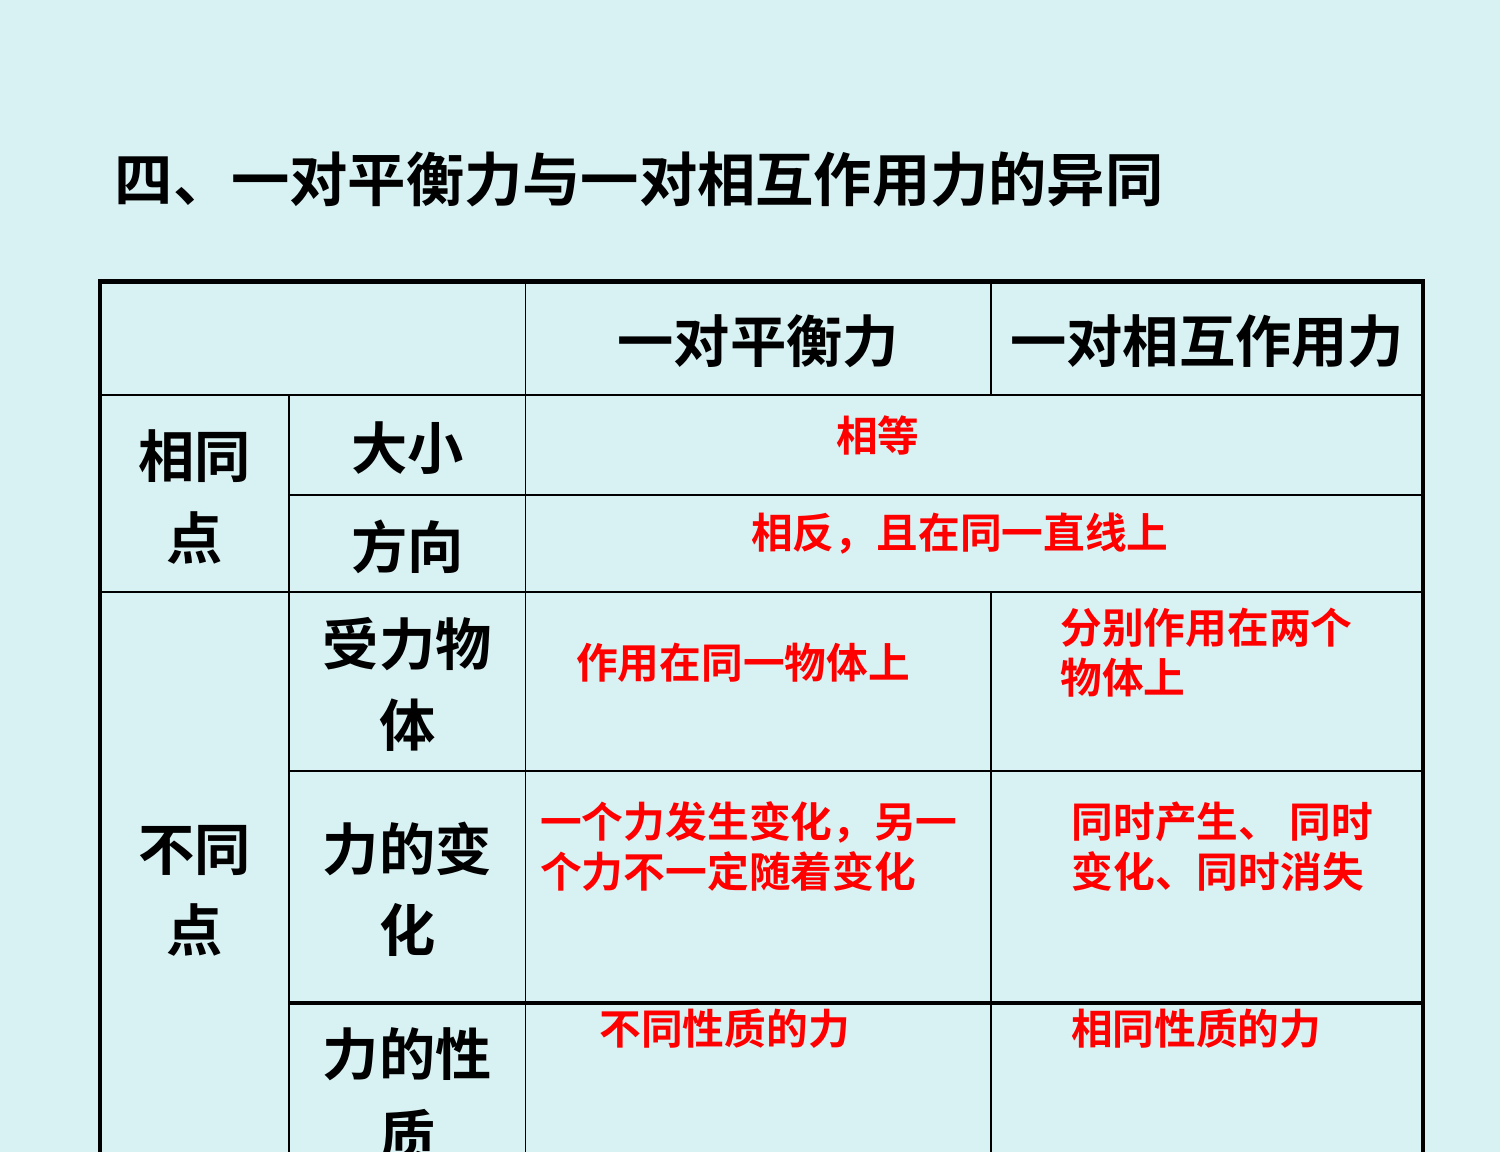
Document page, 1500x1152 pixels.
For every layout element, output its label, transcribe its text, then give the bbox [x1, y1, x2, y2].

table_cell [526, 396, 1421, 494]
table_header [102, 284, 525, 394]
table_cell [526, 496, 1421, 591]
table_cell [992, 772, 1421, 1001]
text_box 分别作用在两个物体上 [1045, 594, 1400, 710]
table_cell 相同点 [102, 396, 288, 591]
table_cell 力的性质 [290, 1005, 525, 1152]
table_cell 大小 [290, 396, 525, 494]
text_box 相等 [821, 402, 935, 468]
text_box 相反，且在同一直线上 [736, 499, 1184, 564]
table_cell 受力物体 [290, 593, 525, 770]
table_cell [992, 593, 1421, 770]
table_header 一对相互作用力 [992, 284, 1421, 394]
text_box 一个力发生变化，另一个力不一定随着变化 [525, 787, 987, 903]
table_header 一对平衡力 [526, 284, 990, 394]
text_box 作用在同一物体上 [561, 629, 987, 694]
text_box 不同性质的力 [584, 995, 869, 1060]
table_cell [526, 593, 990, 770]
table_cell 不同点 [102, 593, 288, 1152]
table_cell [526, 772, 990, 1001]
table_cell [526, 1005, 990, 1152]
text_box 四、一对平衡力与一对相互作用力的异同 [100, 136, 1235, 221]
table_cell 力的变化 [290, 772, 525, 1001]
table_cell 方向 [290, 496, 525, 591]
table_cell [992, 1005, 1421, 1152]
text_box 同时产生、 同时变化、同时消失 [1056, 787, 1412, 903]
text_box 相同性质的力 [1056, 995, 1341, 1060]
